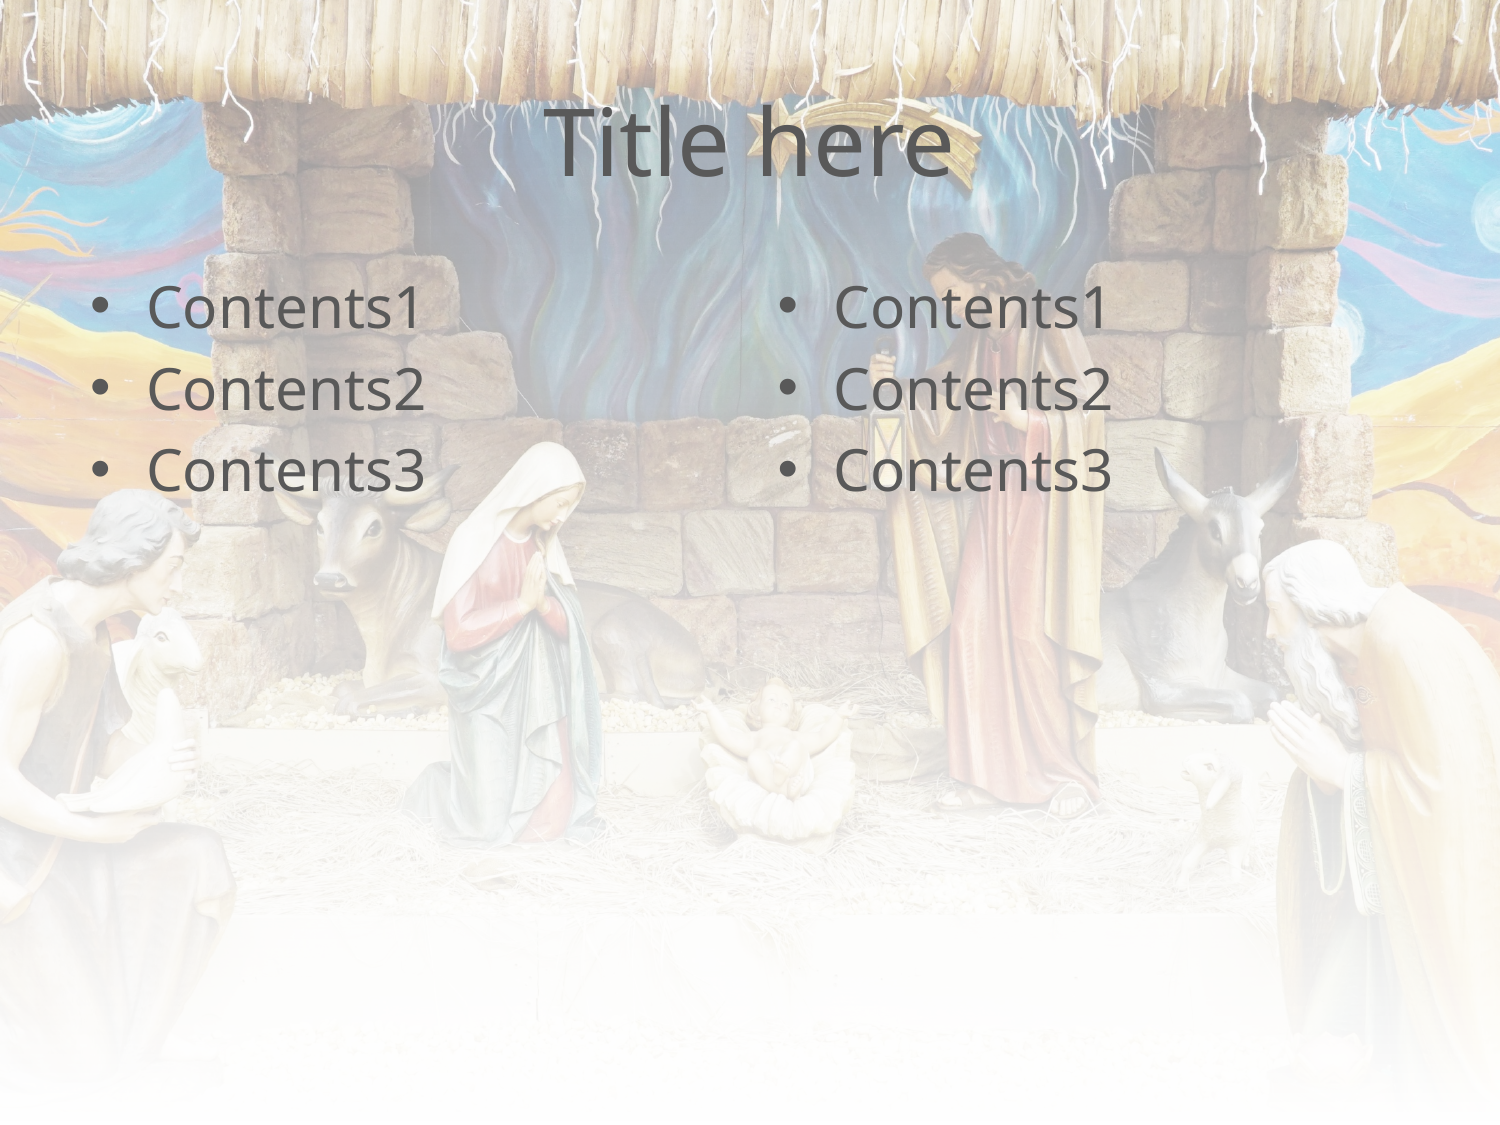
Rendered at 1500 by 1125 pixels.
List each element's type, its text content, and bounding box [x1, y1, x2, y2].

list Contents1 Contents2 Contents3 [762, 262, 1425, 1005]
text_box [0, 0, 1500, 1125]
title Title here [75, 45, 1425, 233]
list Contents1 Contents2 Contents3 [75, 262, 738, 1005]
